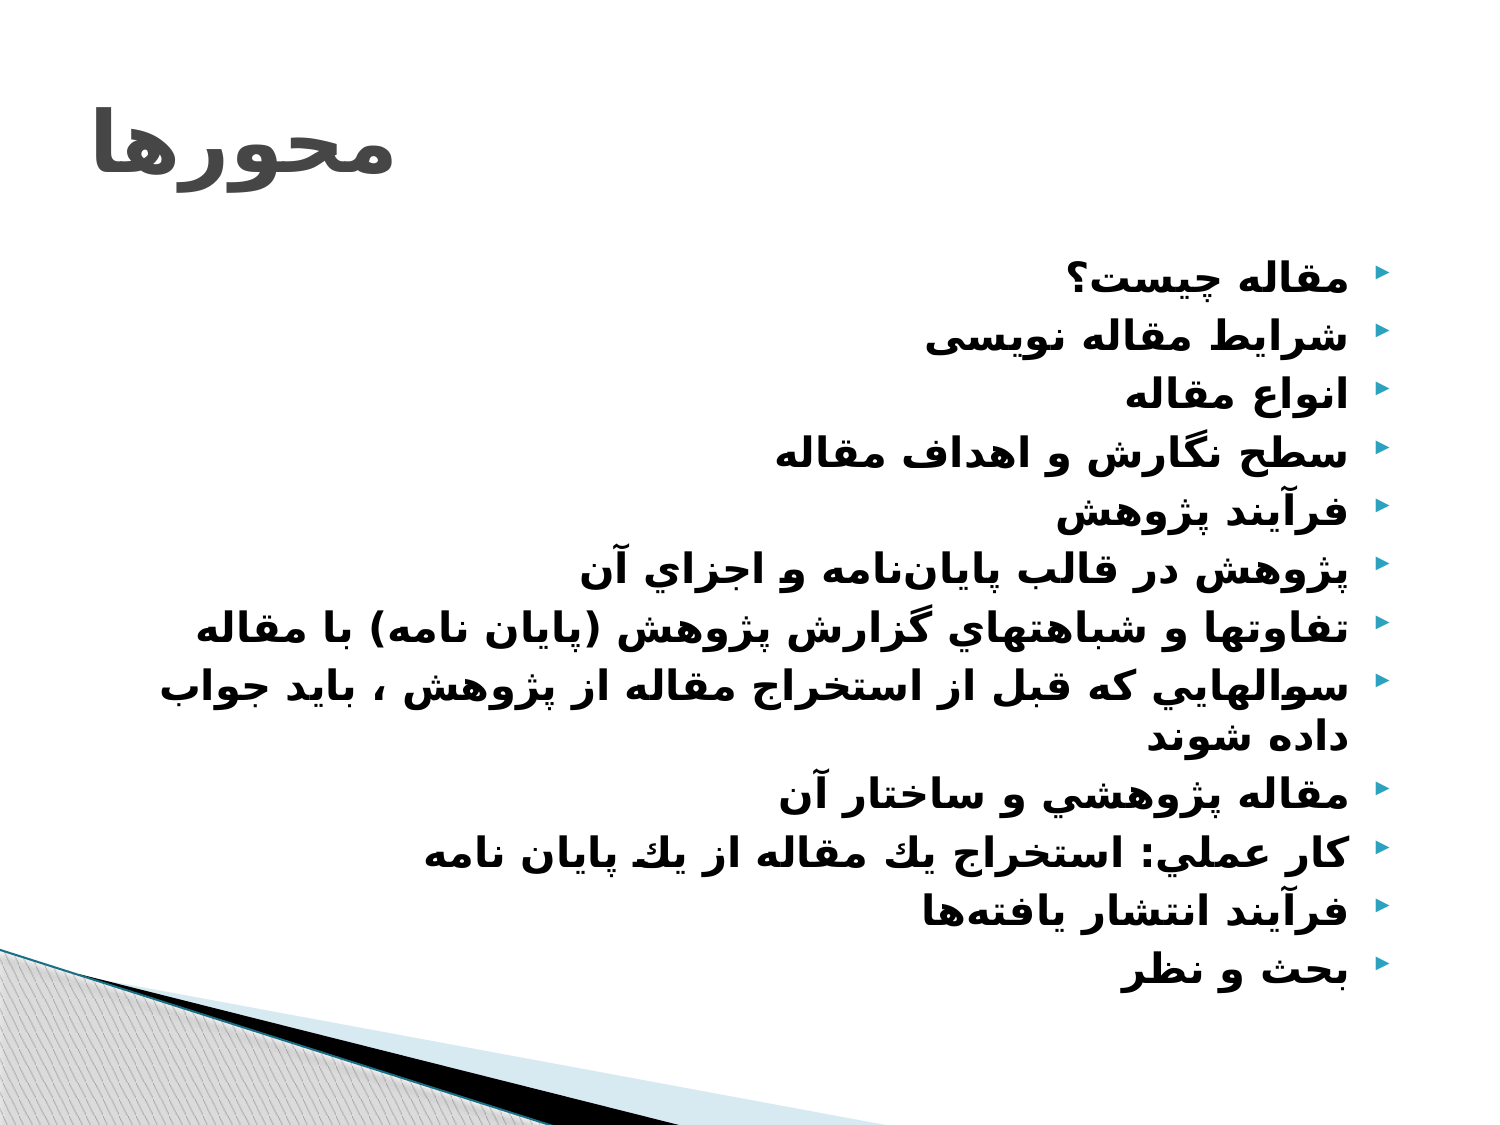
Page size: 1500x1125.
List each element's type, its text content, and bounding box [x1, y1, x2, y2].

list مقاله چیست؟ شرایط مقاله نویسی انواع مقاله سطح نگارش و اهداف مقاله فرآيند پژوهش پژوهش در قالب پايان‌نامه و اجزاي آن تفاوتها و شباهتهاي گزارش پژوهش (پايان نامه) با مقاله سوالهايي كه قبل از استخراج مقاله از پژوهش ، بايد جواب داده شوند مقاله پژوهشي و ساختار آن كار عملي: استخراج يك مقاله از يك پايان نامه فرآيند انتشار يافته‌ها بحث و نظر [74, 242, 1426, 986]
title محورها [75, 45, 1425, 233]
